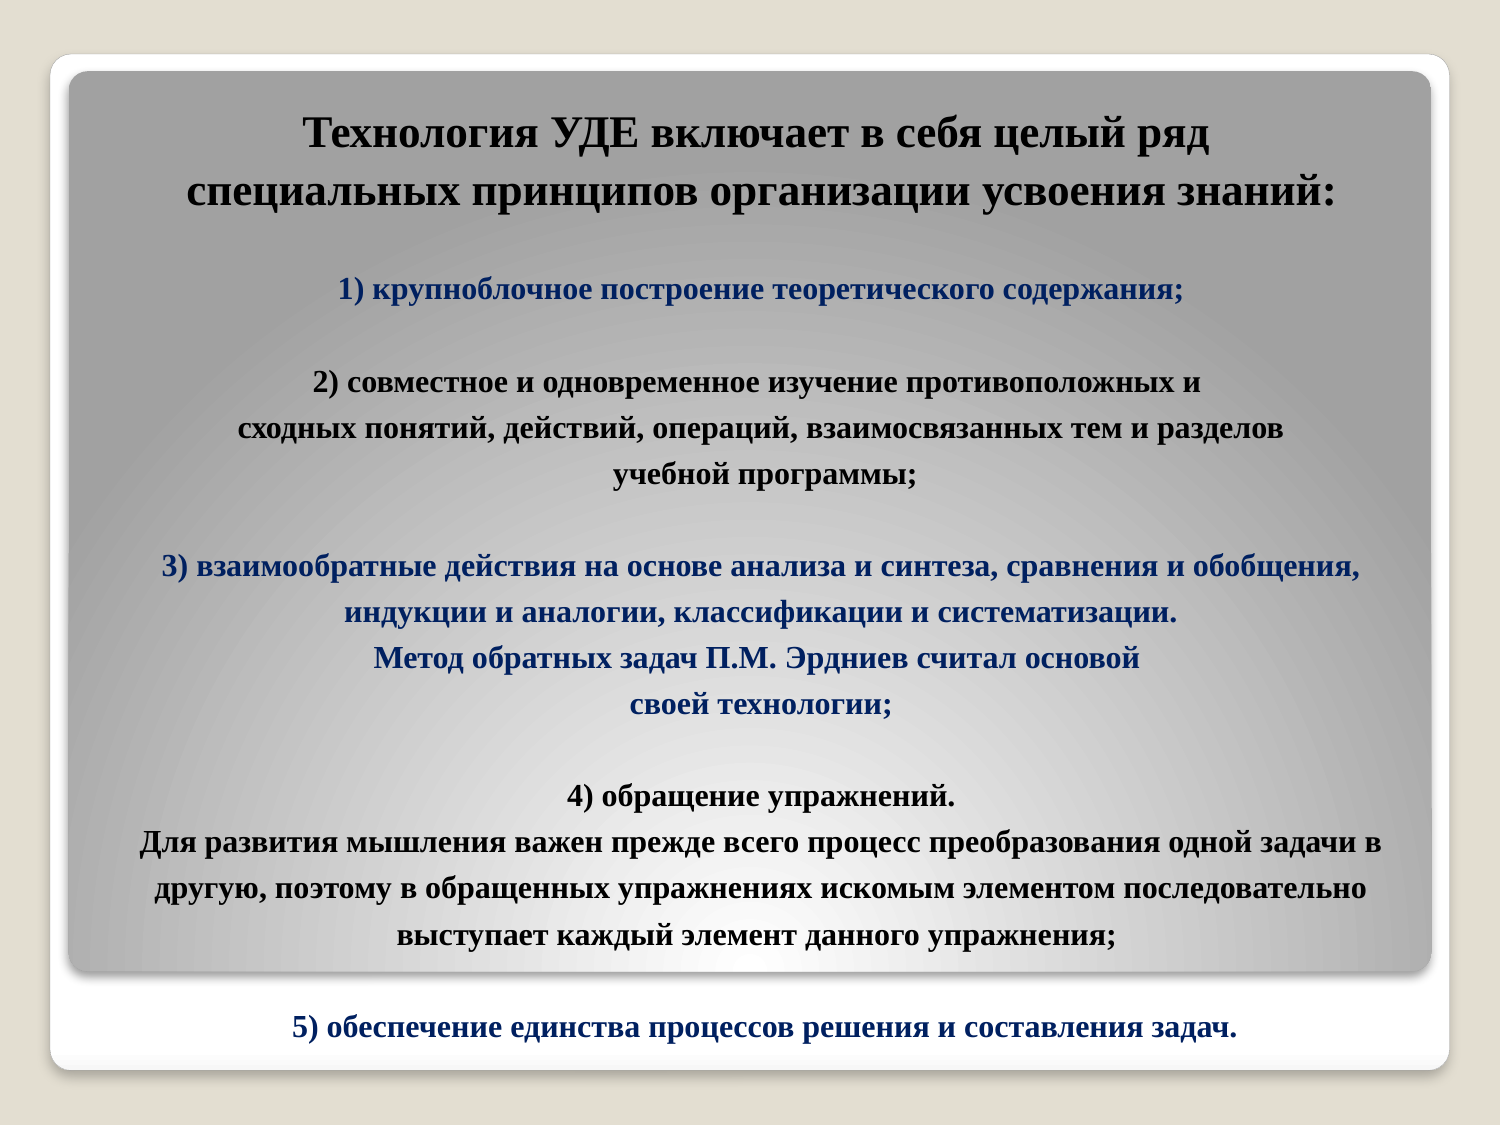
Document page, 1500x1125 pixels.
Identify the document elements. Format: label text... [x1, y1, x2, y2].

list Технология УДЕ включает в себя целый ряд специальных принципов организации усвоения знаний: 1) крупноблочное построение теоретического содержания; 2) совместное и одновременное изучение противоположных и сходных понятий, действий, операций, взаимосвязанных тем и разделов учебной программы; 3) взаимообратные действия на основе анализа и синтеза, сравнения и обобщения, индукции и аналогии, классификации и систематизации. Метод обратных задач П.М. Эрдниев считал основой своей технологии; 4) обращение упражнений. Для развития мышления важен прежде всего процесс преобразования одной задачи в другую, поэтому в обращенных упражнениях искомым элементом последовательно выступает каждый элемент данного упражнения; 5) обеспечение единства процессов решения и составления задач. [82, 87, 1425, 1063]
